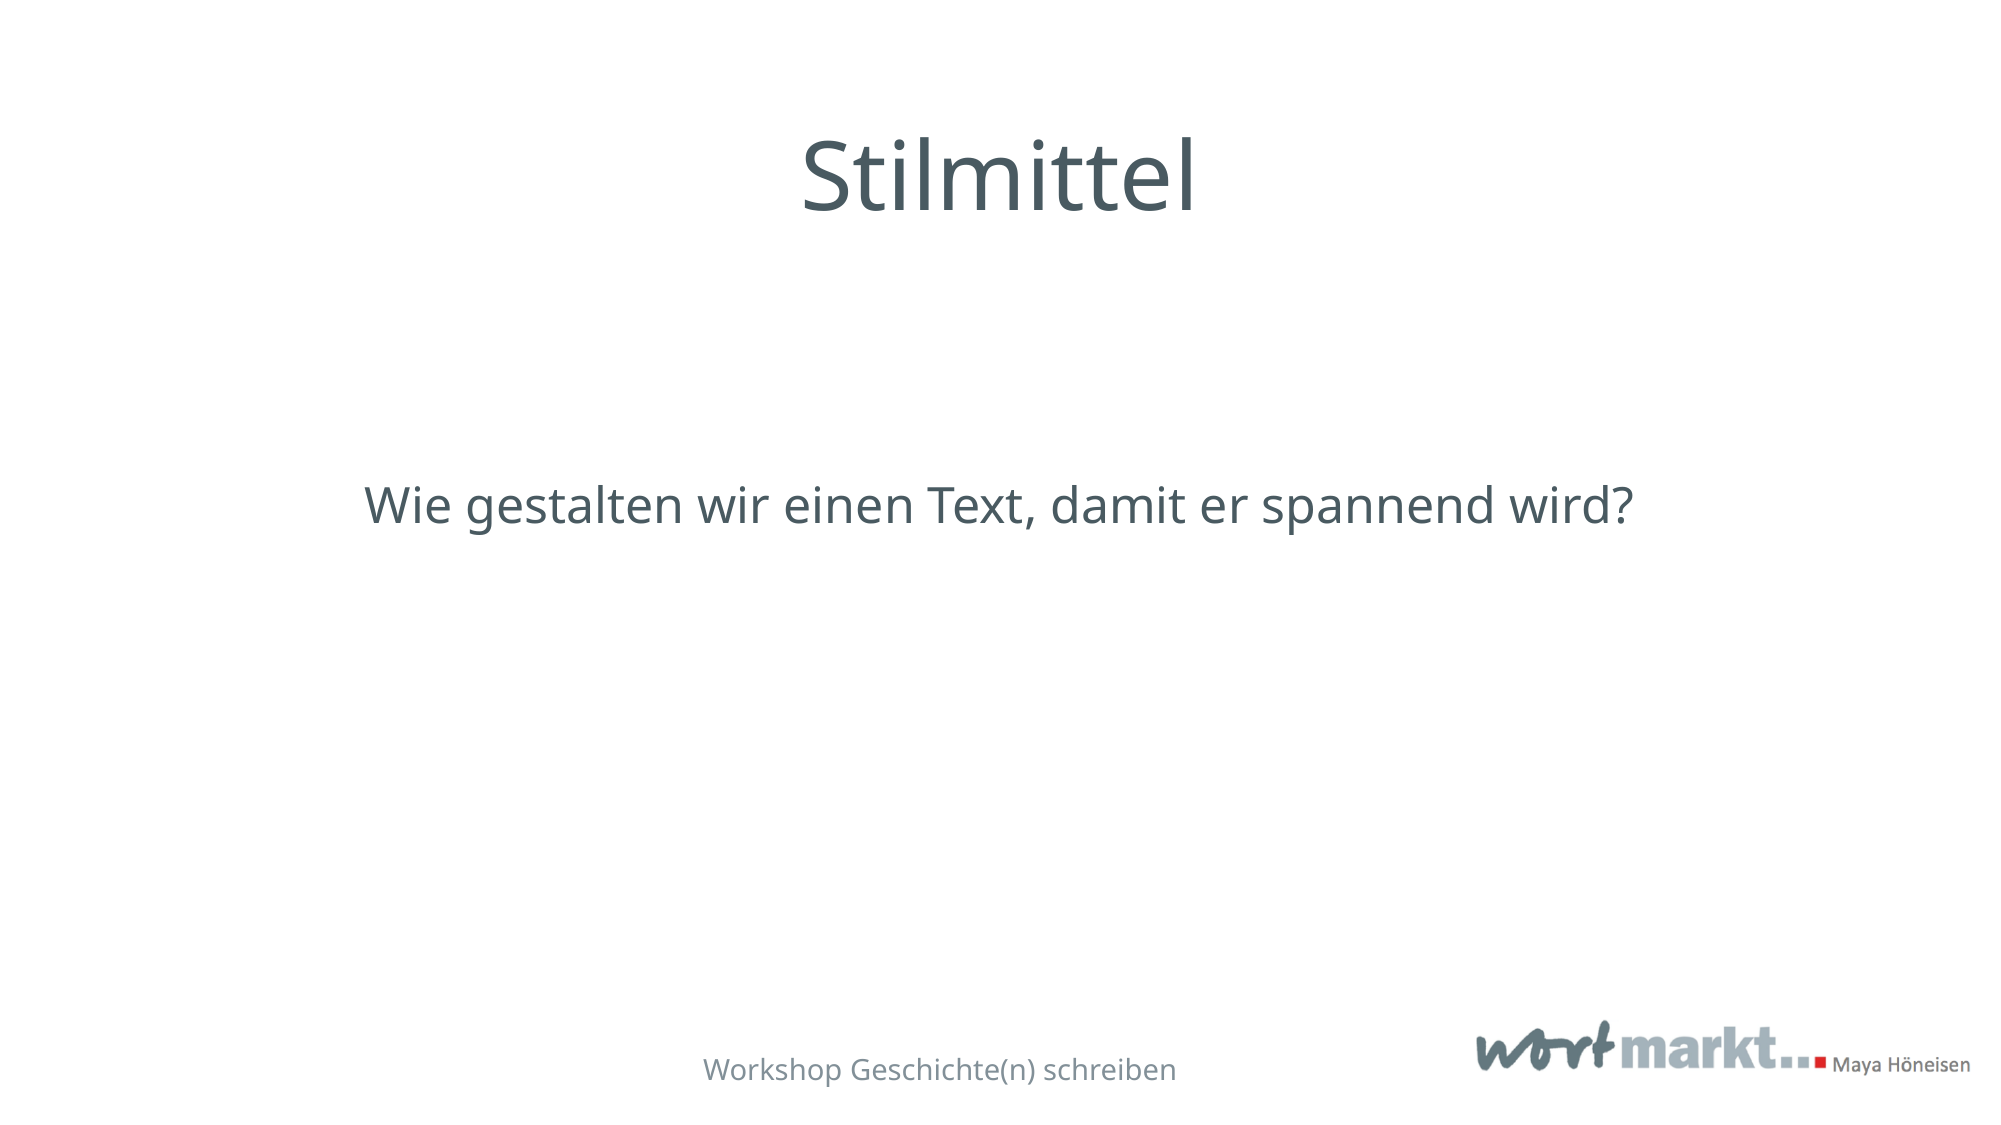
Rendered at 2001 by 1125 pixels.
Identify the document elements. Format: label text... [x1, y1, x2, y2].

list Wie gestalten wir einen Text, damit er spannend wird? [120, 262, 1880, 975]
picture [1454, 999, 2000, 1125]
title Stilmittel [120, 17, 1880, 237]
text_box Workshop Geschichte(n) schreiben [41, 1043, 1446, 1094]
